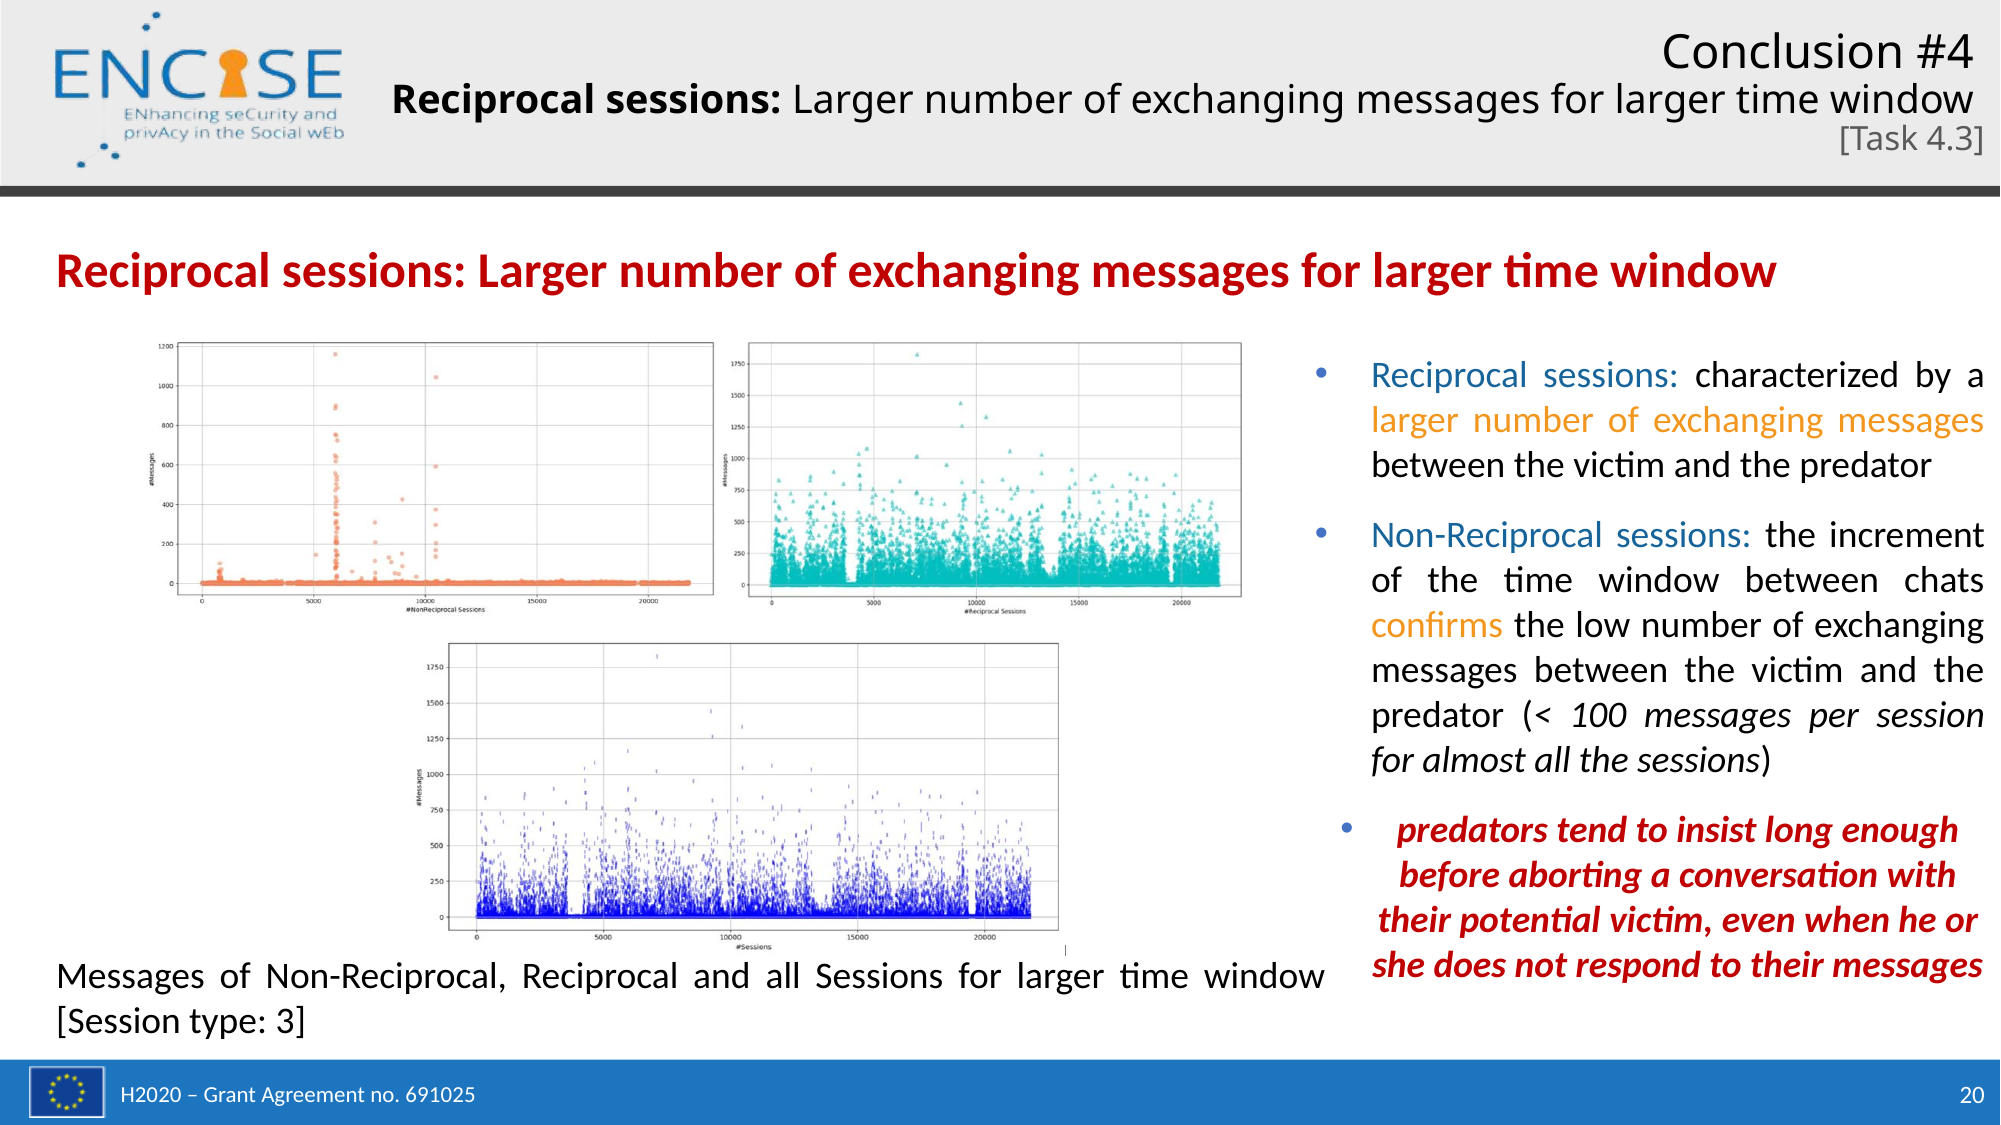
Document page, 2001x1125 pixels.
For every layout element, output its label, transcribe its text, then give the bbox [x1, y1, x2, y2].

slide_number 20 [1550, 1063, 2000, 1124]
picture [29, 1066, 106, 1118]
title Conclusion #4 Reciprocal sessions: Larger number of exchanging messages for larger time window [Task 4.3] [367, 0, 2000, 186]
text_box Reciprocal sessions: Larger number of exchanging messages for larger time window [41, 229, 1807, 305]
picture [133, 330, 1249, 956]
text_box Messages of Non-Reciprocal, Reciprocal and all Sessions for larger time window [Session type: 3] [41, 943, 1299, 1049]
text_box Reciprocal sessions: characterized by a larger number of exchanging messages between the victim and the predator Non-Reciprocal sessions: the increment of the time window between chats confirms the low number of exchanging messages between the victim and the predator (< 100 messages per session for almost all the sessions) predators tend to insist long enough before aborting a conversation with their potential victim, even when he or she does not respond to their messages [1299, 342, 2000, 1063]
picture [0, 0, 367, 186]
